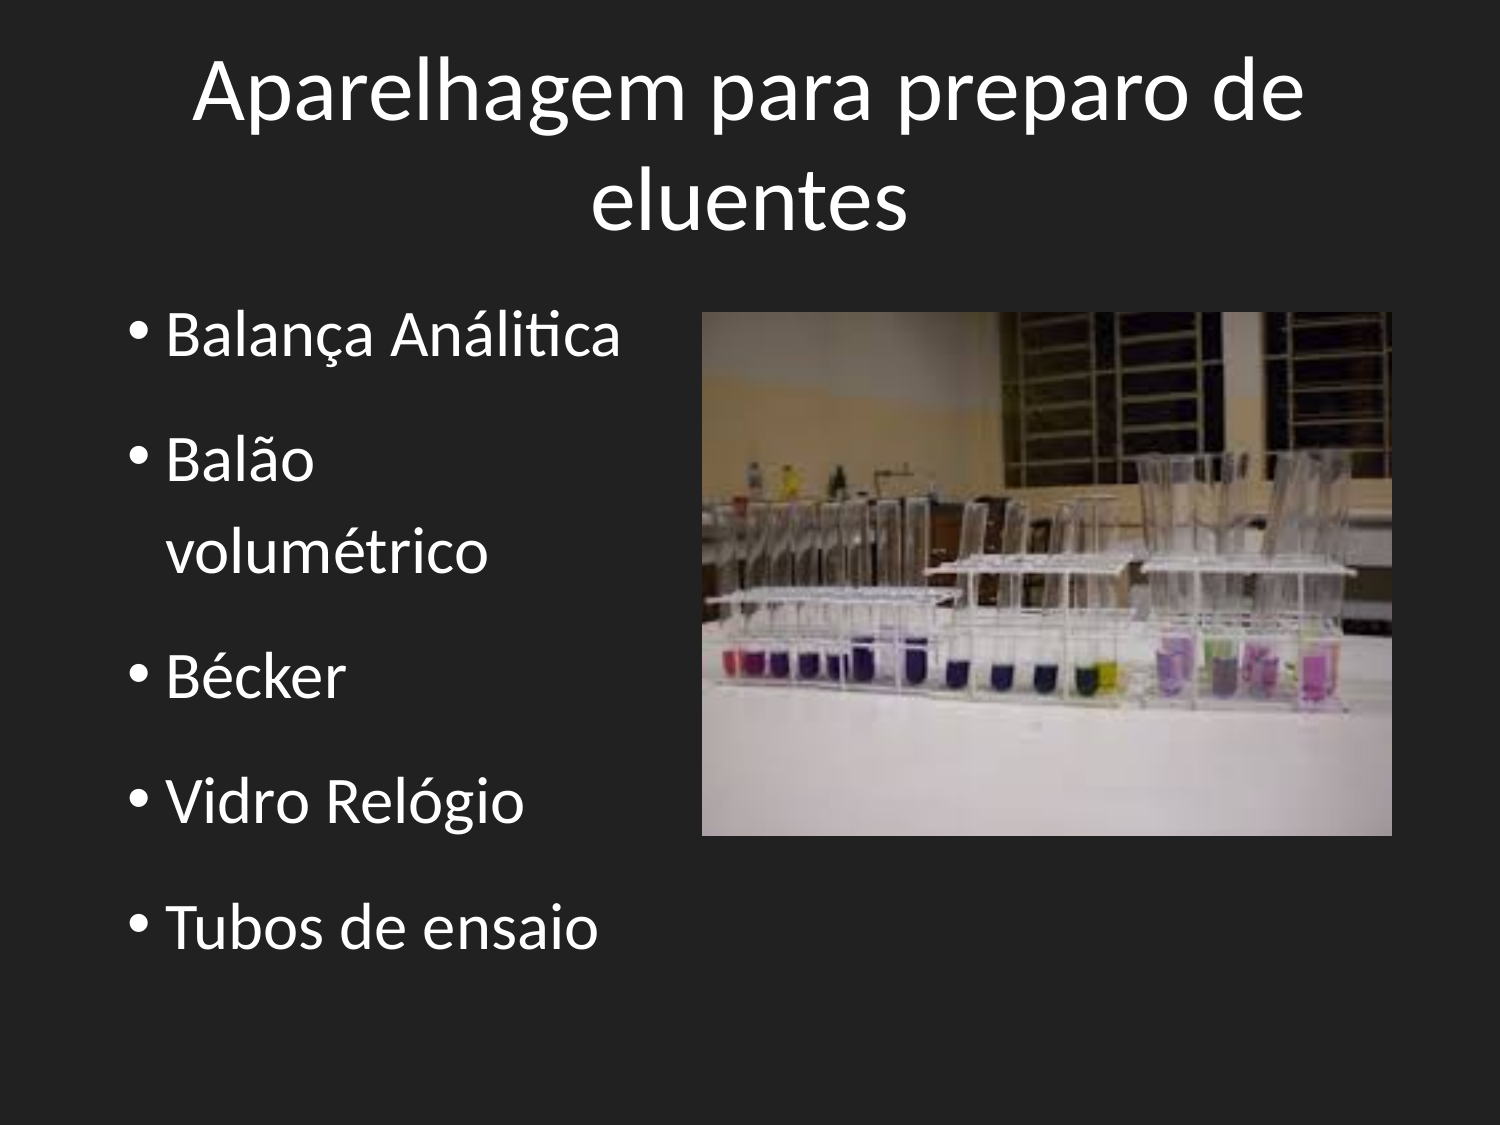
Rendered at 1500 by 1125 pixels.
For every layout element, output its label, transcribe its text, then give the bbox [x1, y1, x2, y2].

title Aparelhagem para preparo de eluentes [75, 45, 1425, 233]
picture [701, 312, 1393, 836]
list Balança Análitica Balão volumétrico Bécker Vidro Relógio Tubos de ensaio [75, 262, 661, 1005]
